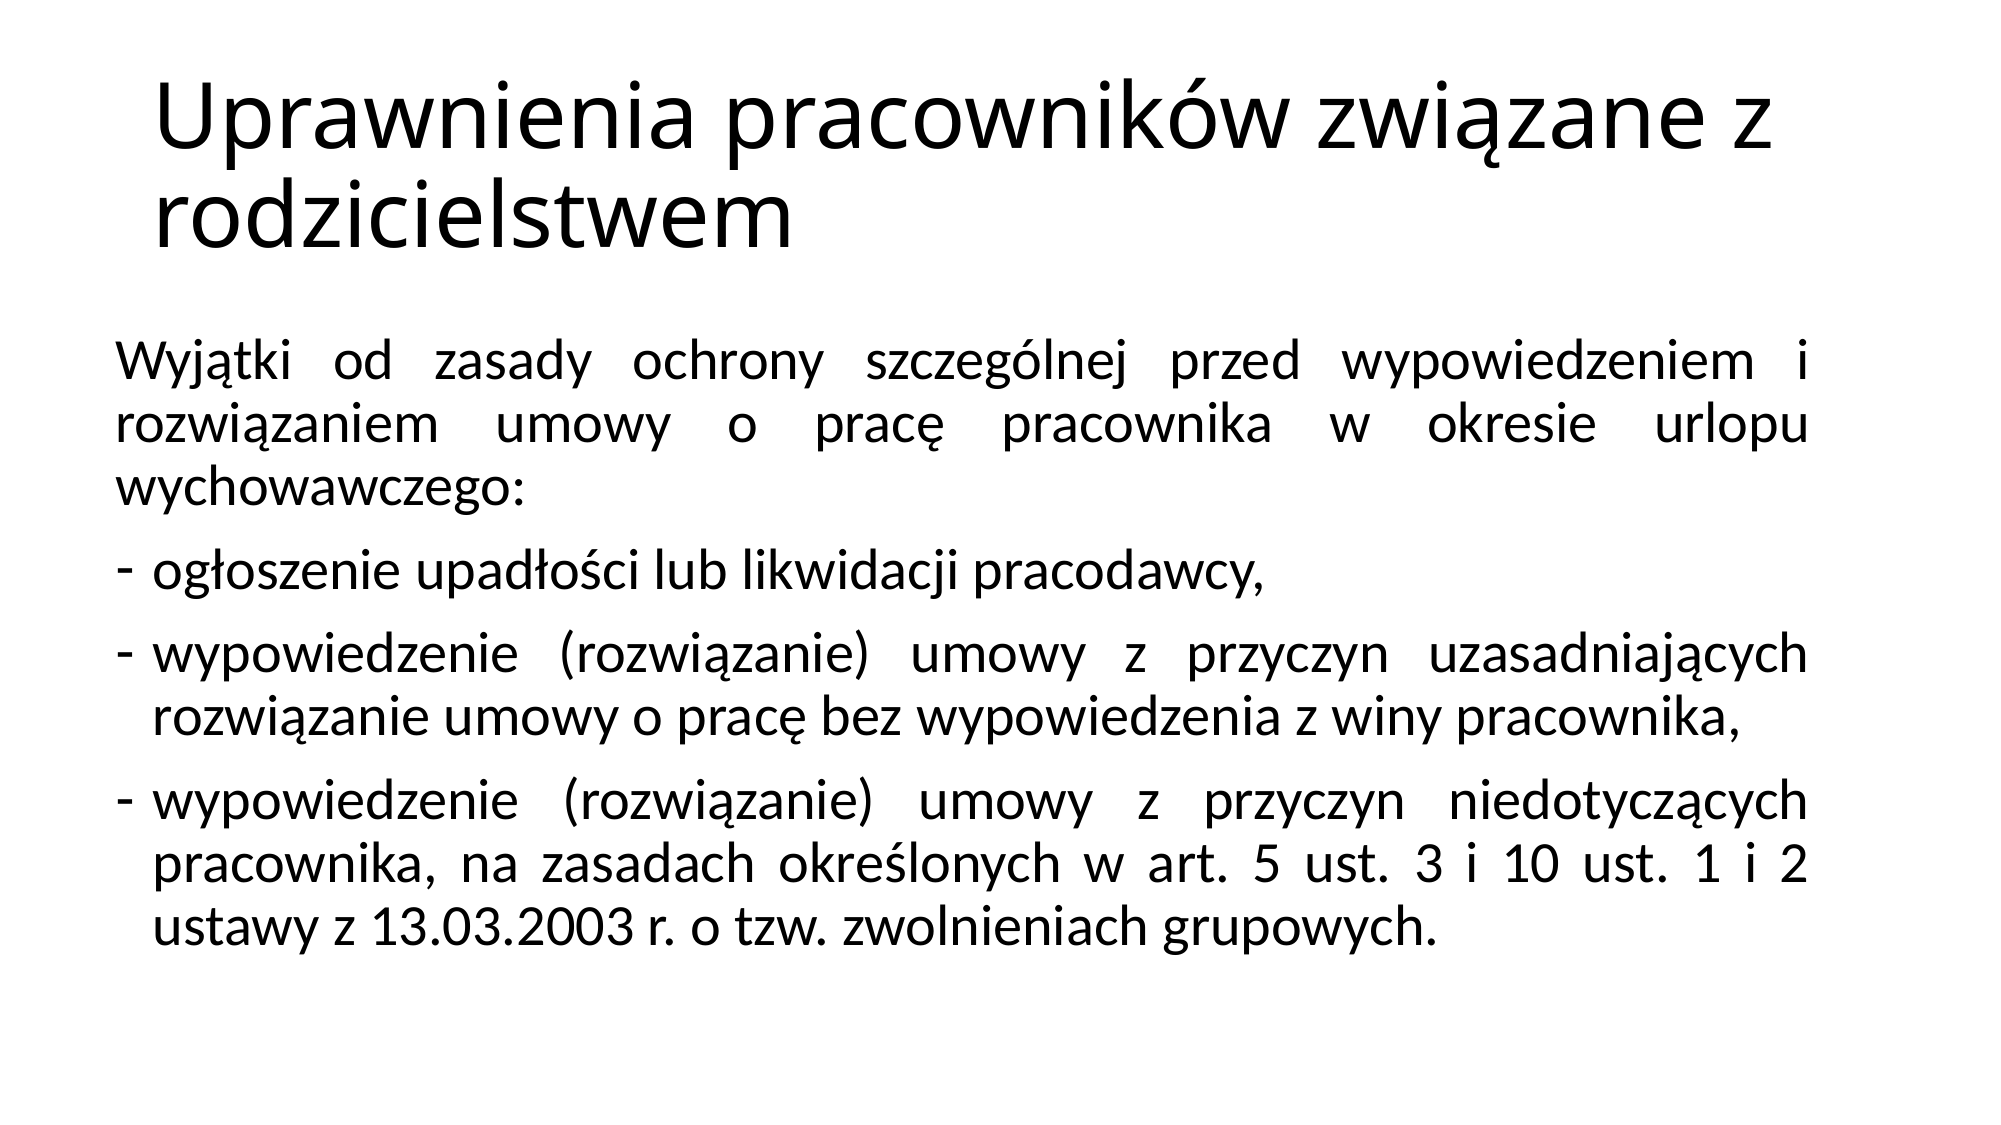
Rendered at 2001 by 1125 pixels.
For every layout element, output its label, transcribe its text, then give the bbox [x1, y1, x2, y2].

title Uprawnienia pracowników związane z rodzicielstwem [137, 59, 1863, 278]
list Wyjątki od zasady ochrony szczególnej przed wypowiedzeniem i rozwiązaniem umowy o pracę pracownika w okresie urlopu wychowawczego: ogłoszenie upadłości lub likwidacji pracodawcy, wypowiedzenie (rozwiązanie) umowy z przyczyn uzasadniających rozwiązanie umowy o pracę bez wypowiedzenia z winy pracownika, wypowiedzenie (rozwiązanie) umowy z przyczyn niedotyczących pracownika, na zasadach określonych w art. 5 ust. 3 i 10 ust. 1 i 2 ustawy z 13.03.2003 r. o tzw. zwolnieniach grupowych. [100, 322, 1826, 1036]
